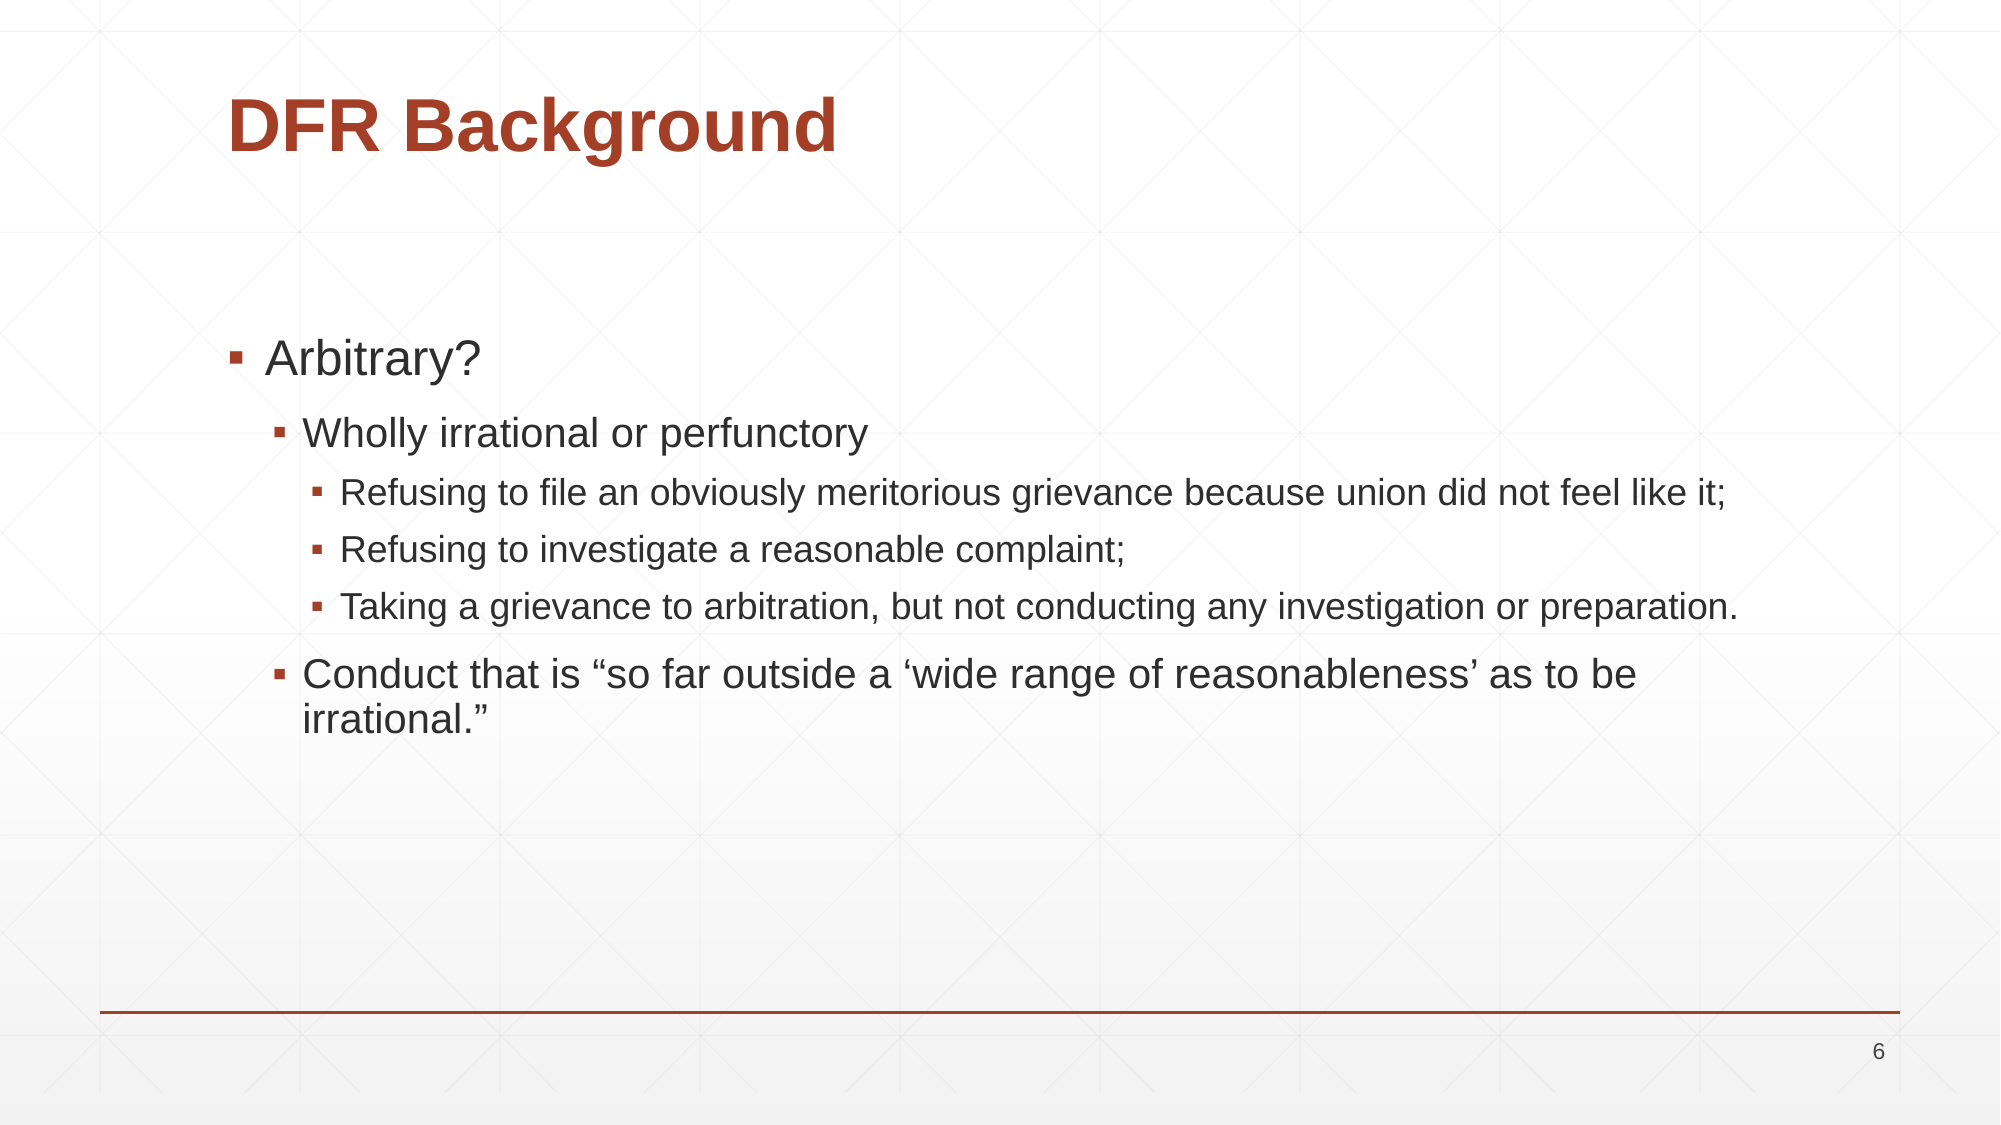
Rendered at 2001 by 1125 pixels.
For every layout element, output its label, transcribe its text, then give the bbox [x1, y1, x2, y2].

list Arbitrary? Wholly irrational or perfunctory Refusing to file an obviously meritorious grievance because union did not feel like it; Refusing to investigate a reasonable complaint; Taking a grievance to arbitration, but not conducting any investigation or preparation. Conduct that is “so far outside a ‘wide range of reasonableness’ as to be irrational.” [212, 324, 1788, 950]
text_box DFR Background [212, 99, 1563, 175]
slide_number 6 [1749, 1031, 1901, 1069]
